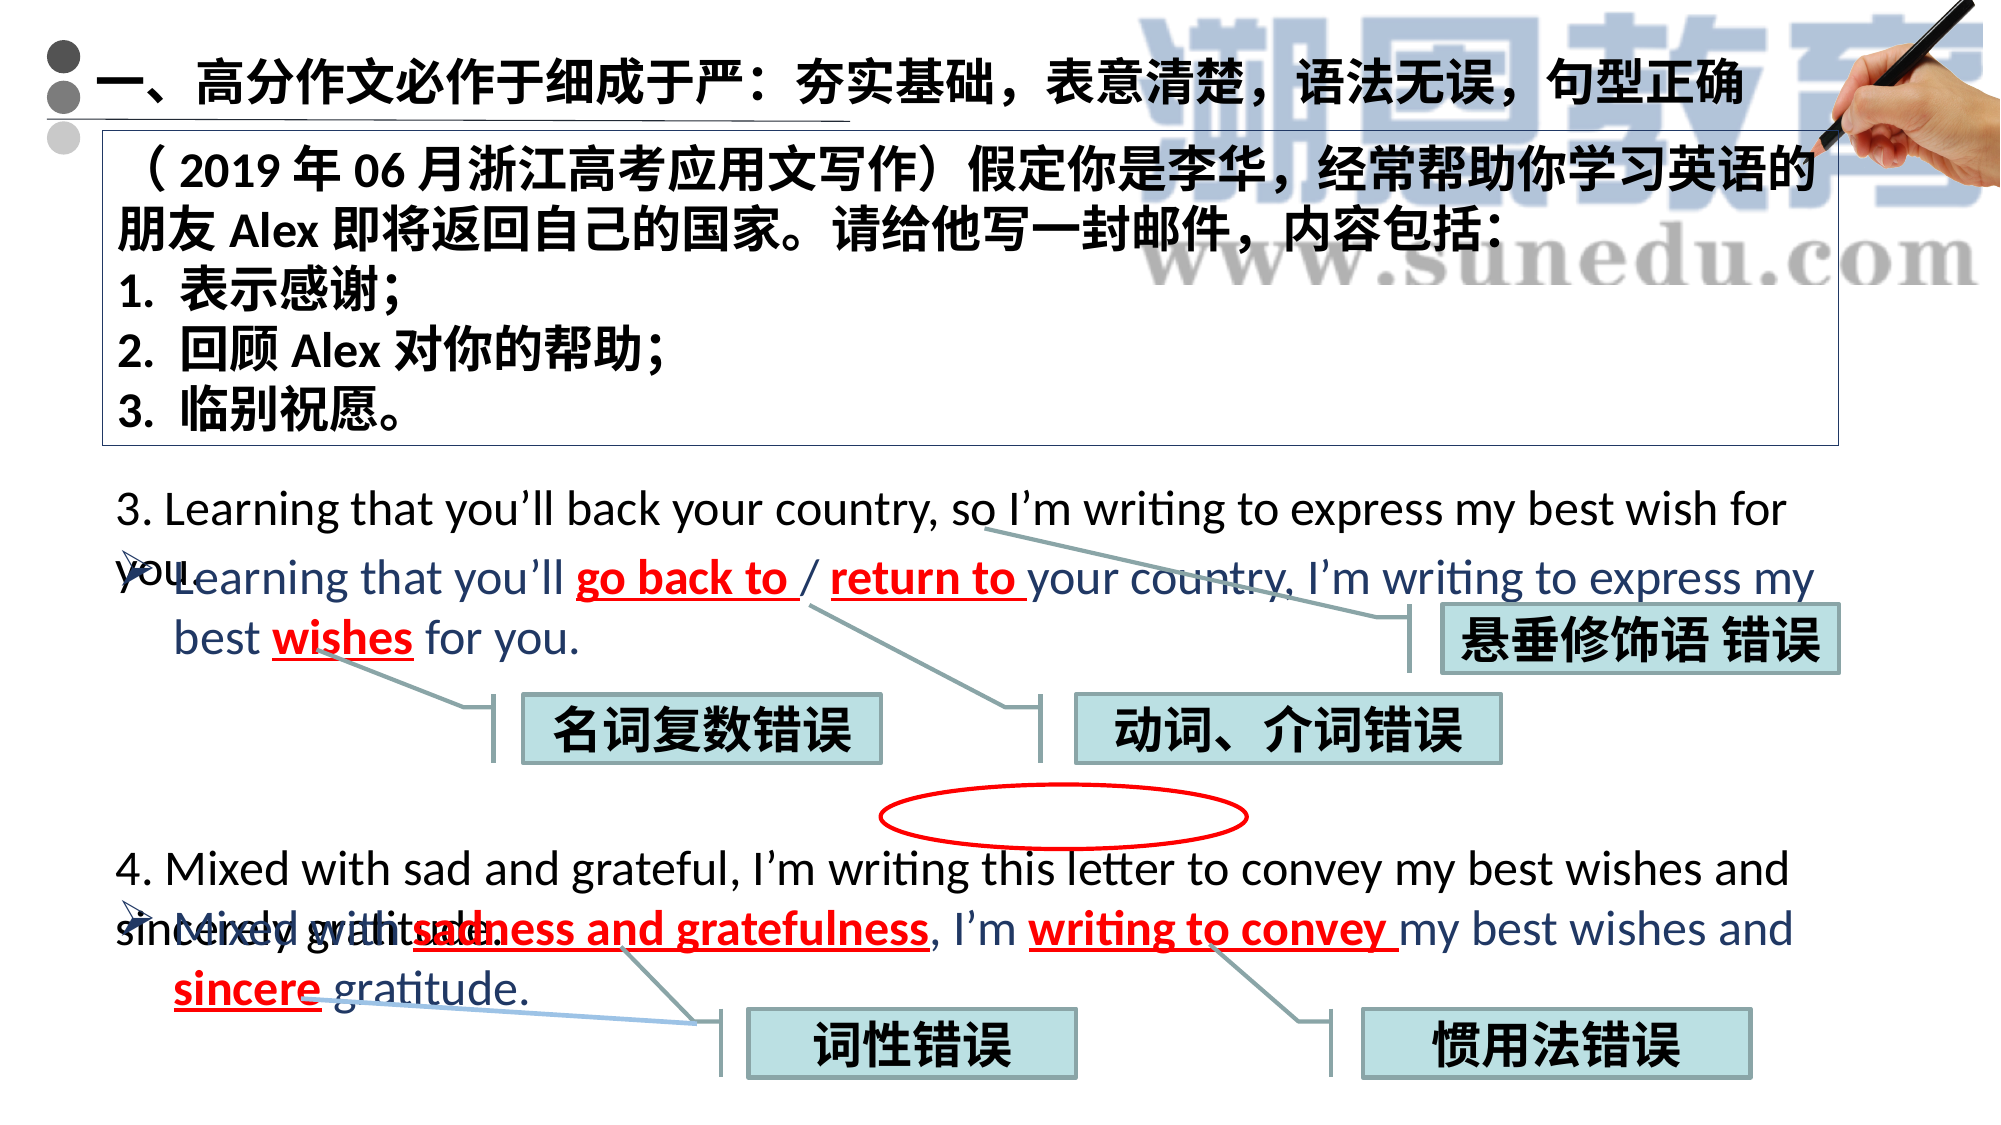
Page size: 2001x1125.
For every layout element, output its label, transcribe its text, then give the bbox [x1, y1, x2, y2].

text_box 名词复数错误 [523, 694, 881, 764]
picture [1134, 0, 2000, 285]
text_box 悬垂修饰语 错误 [1442, 604, 1839, 674]
text_box [880, 784, 1247, 850]
text_box 词性错误 [748, 1008, 1076, 1078]
text_box Learning that you’ll go back to / return to your country, I’m writing to express my best wishes for you. [102, 537, 1884, 672]
text_box 动词、介词错误 [1075, 694, 1502, 764]
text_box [46, 40, 81, 119]
text_box 一、高分作文必作于细成于严：夯实基础，表意清楚，语法无误，句型正确 [81, 43, 1762, 119]
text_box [46, 122, 81, 155]
text_box Mixed with sadness and gratefulness, I’m writing to convey my best wishes and sincere gratitude. [102, 887, 1865, 1023]
text_box （2019年06月浙江高考应用文写作）假定你是李华，经常帮助你学习英语的朋友Alex即将返回自己的国家。请给他写一封邮件，内容包括： 1. 表示感谢； 2. 回顾Alex对你的帮助； 3. 临别祝愿。 [102, 130, 1839, 446]
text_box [300, 998, 697, 1024]
text_box 3. Learning that you’ll back your country, so I’m writing to express my best wish for you. 4. Mixed with sad and grateful, I’m writing this letter to convey my best wishes and sincerely gratitude. [101, 468, 1899, 963]
text_box 惯用法错误 [1362, 1008, 1751, 1078]
